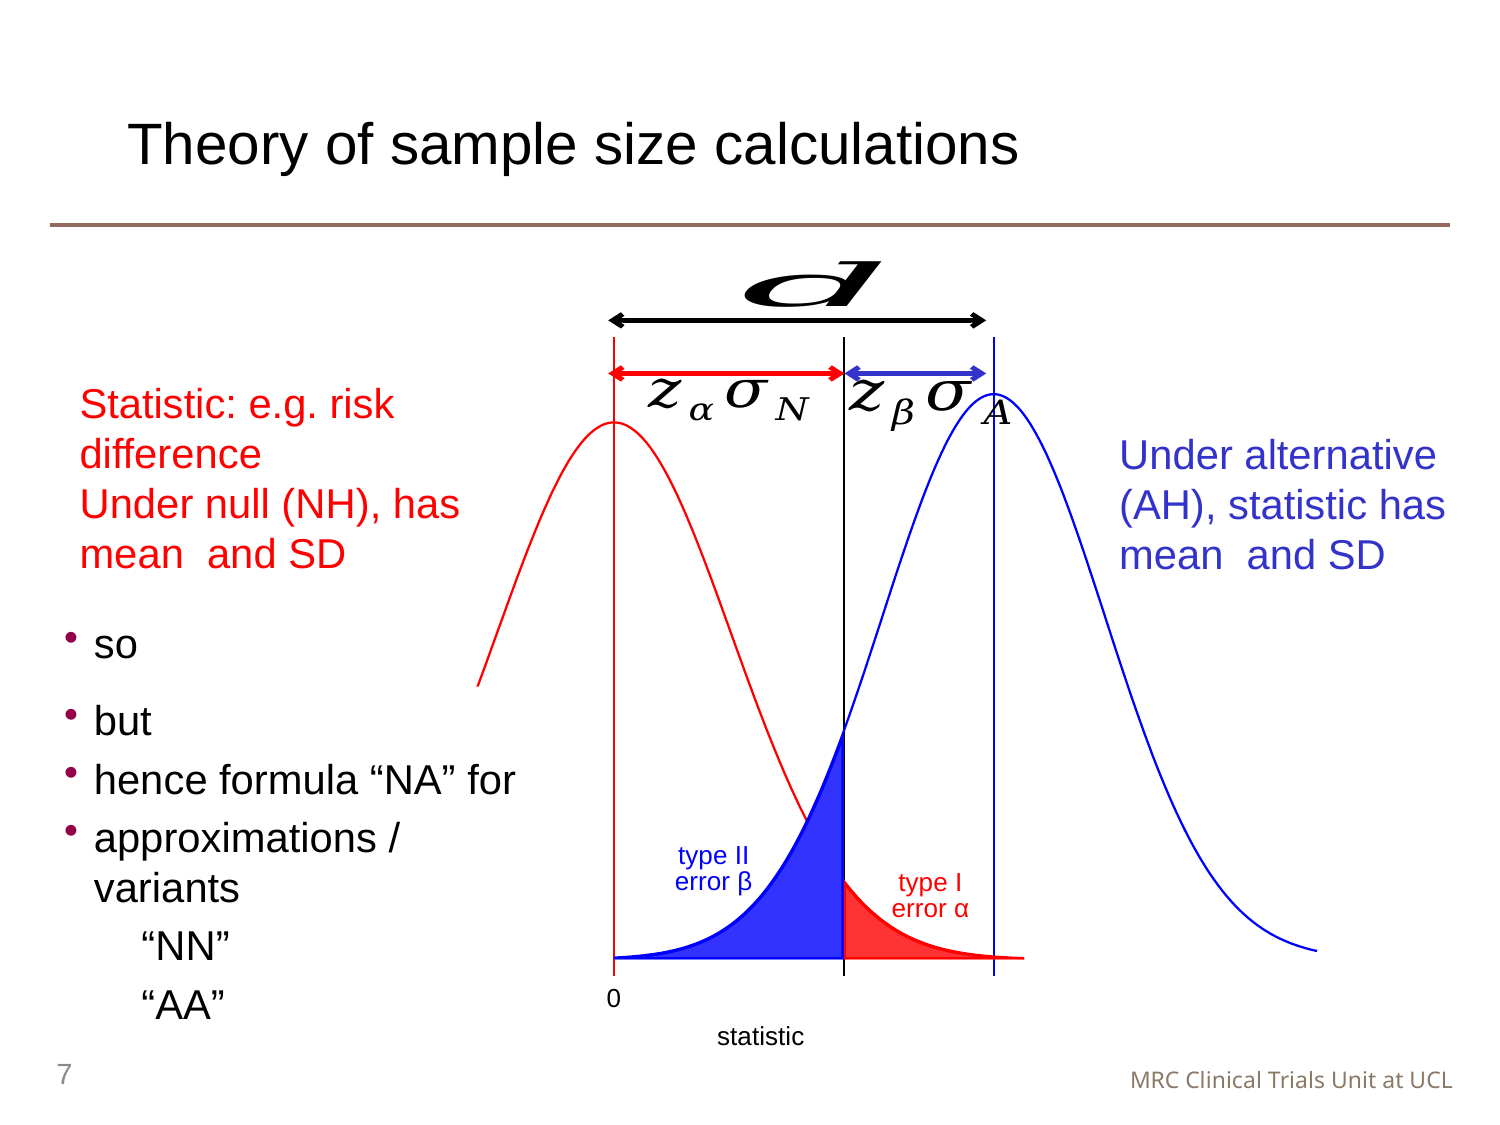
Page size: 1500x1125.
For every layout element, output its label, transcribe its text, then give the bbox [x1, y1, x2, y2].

title Theory of sample size calculations [112, 75, 1397, 208]
picture [149, 320, 1351, 1071]
slide_number 7 [41, 1042, 113, 1103]
